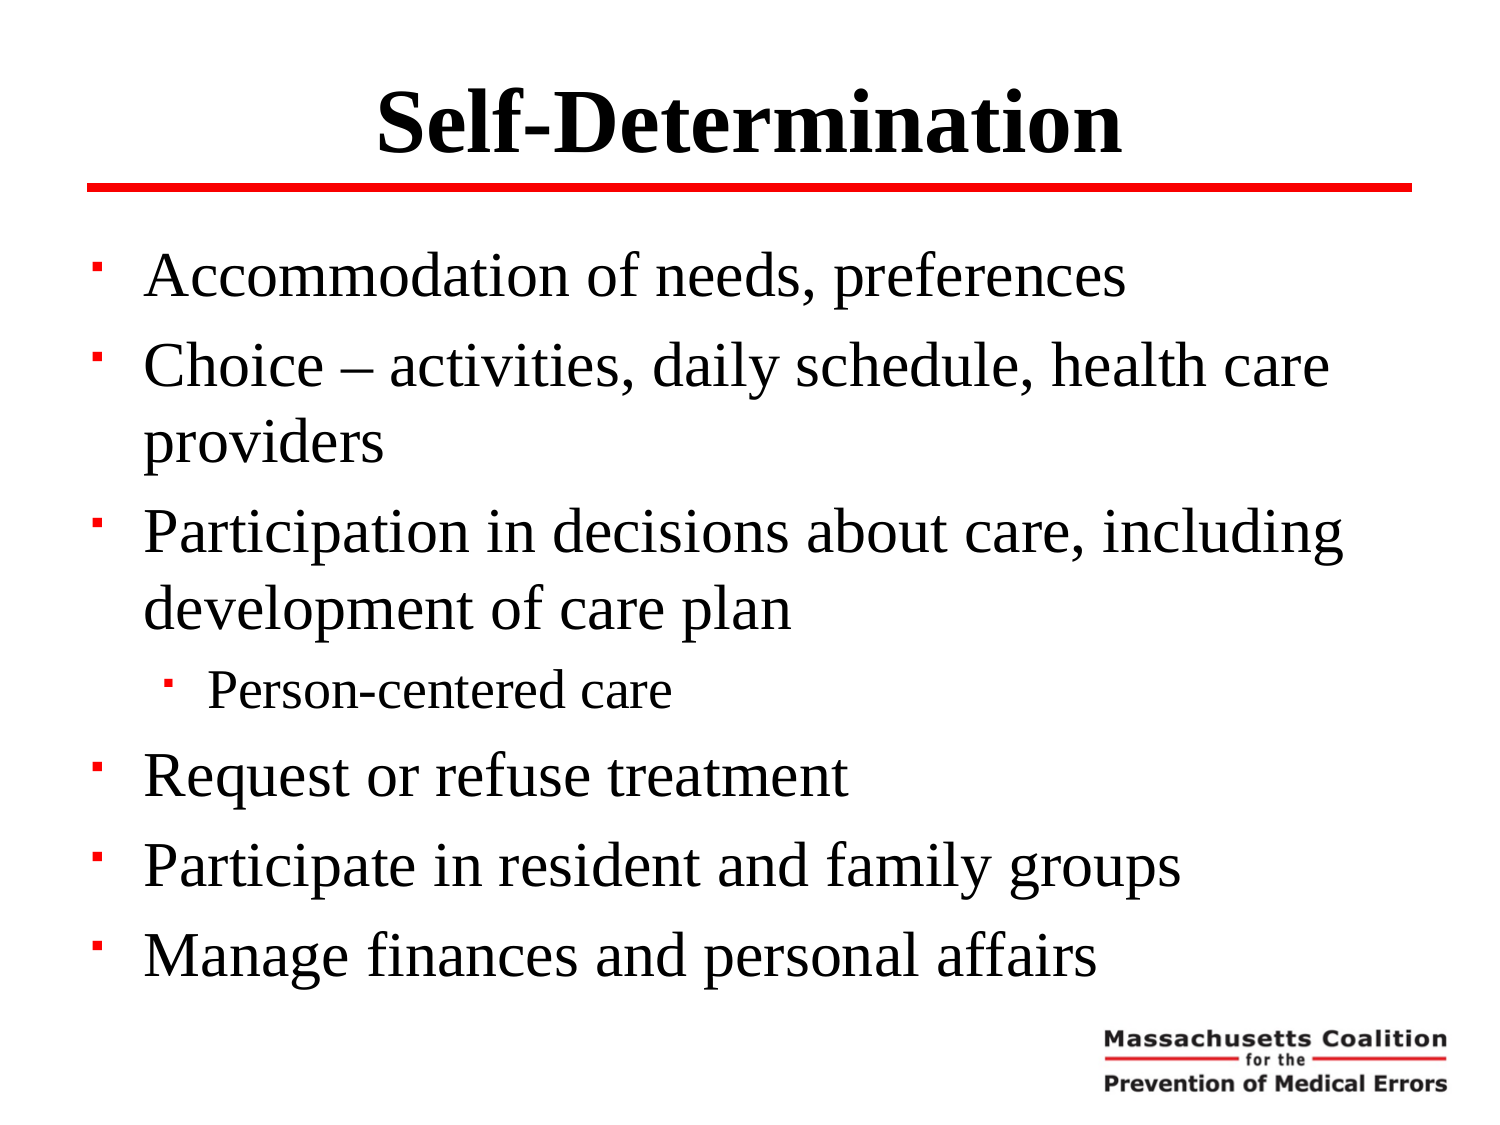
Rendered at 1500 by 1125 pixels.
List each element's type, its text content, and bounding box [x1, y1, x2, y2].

title Self-Determination [75, 45, 1425, 188]
list Accommodation of needs, preferences Choice – activities, daily schedule, health care providers Participation in decisions about care, including development of care plan Person-centered care Request or refuse treatment Participate in resident and family groups Manage finances and personal affairs [75, 224, 1425, 1005]
picture [1087, 1012, 1465, 1110]
